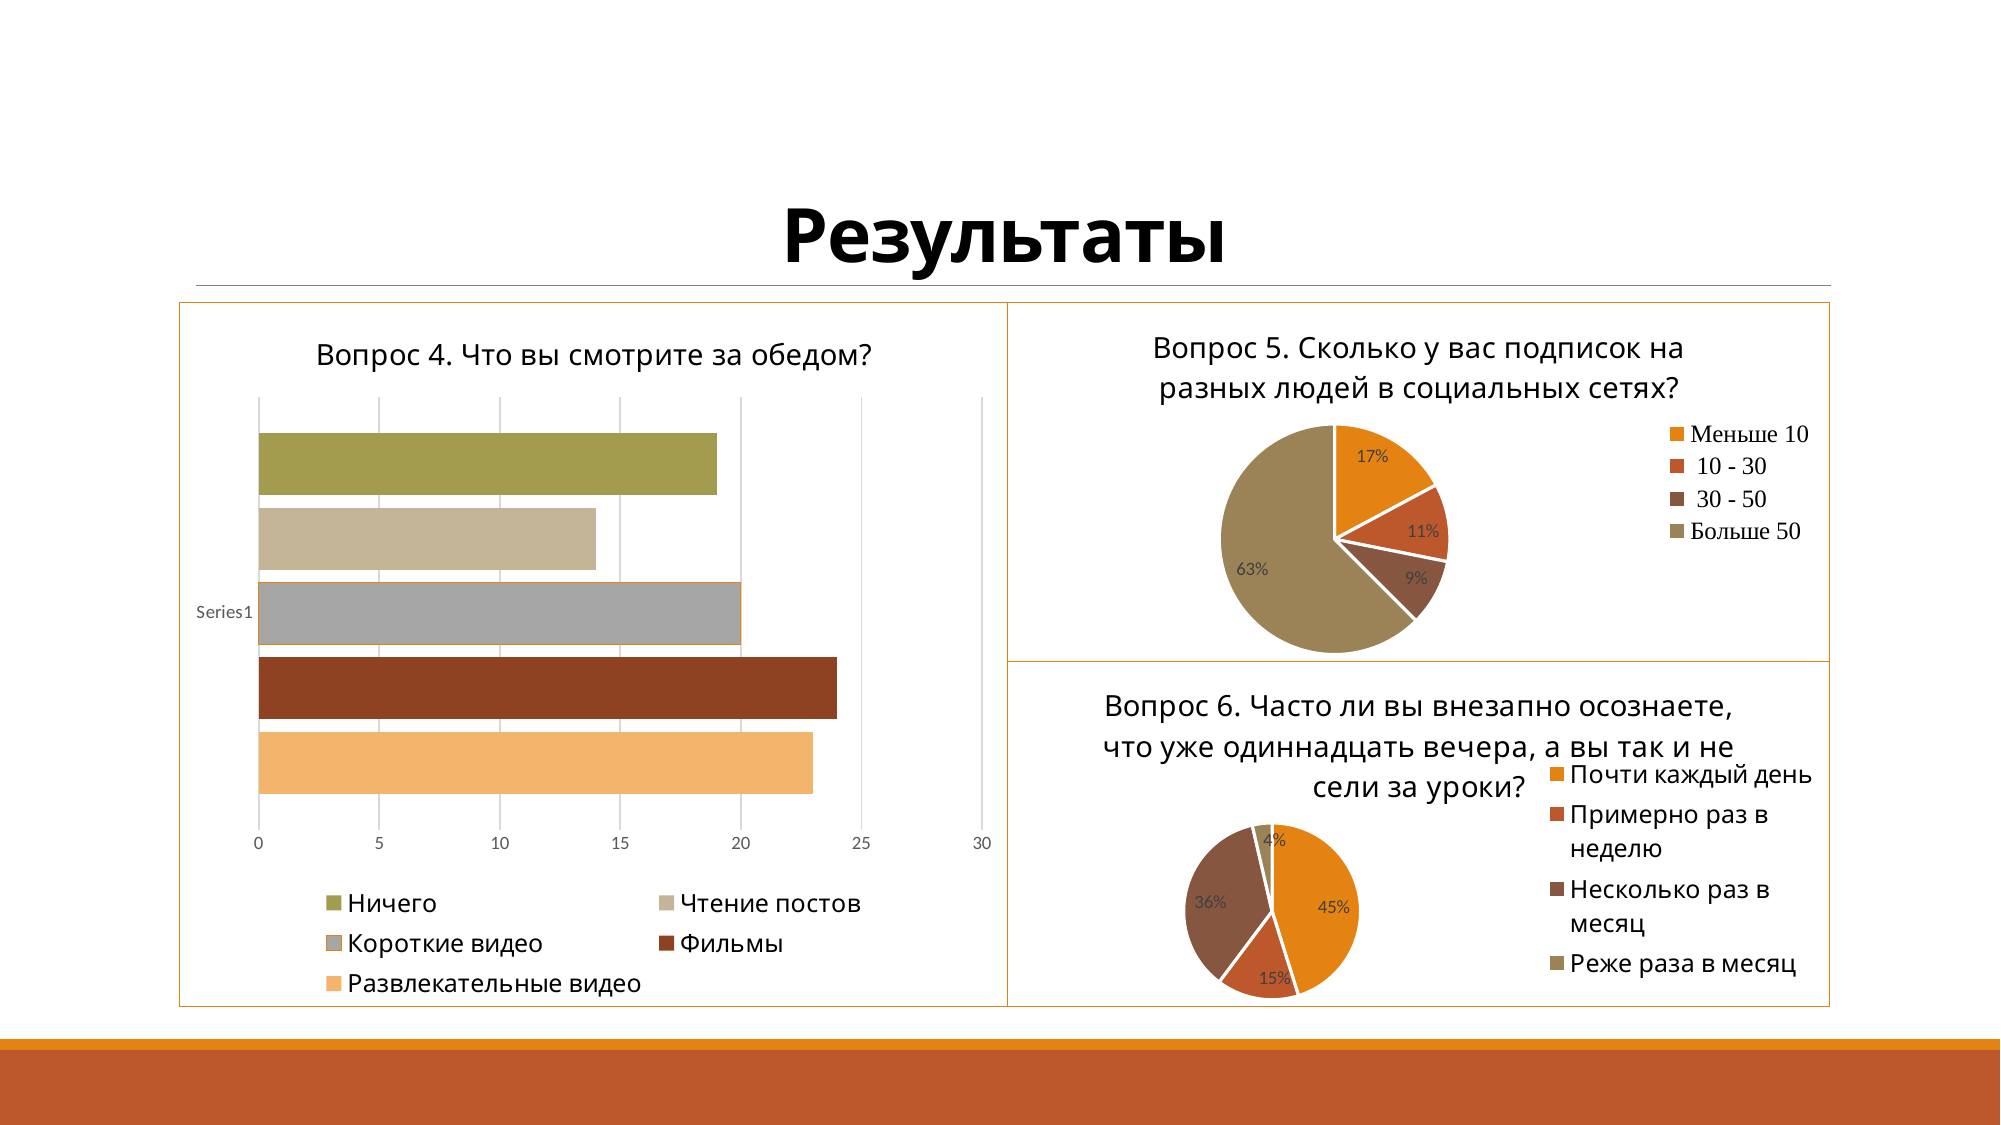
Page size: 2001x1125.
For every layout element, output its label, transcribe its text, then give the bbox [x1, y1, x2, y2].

chart [179, 302, 1831, 1008]
title Результаты [180, 47, 1830, 285]
